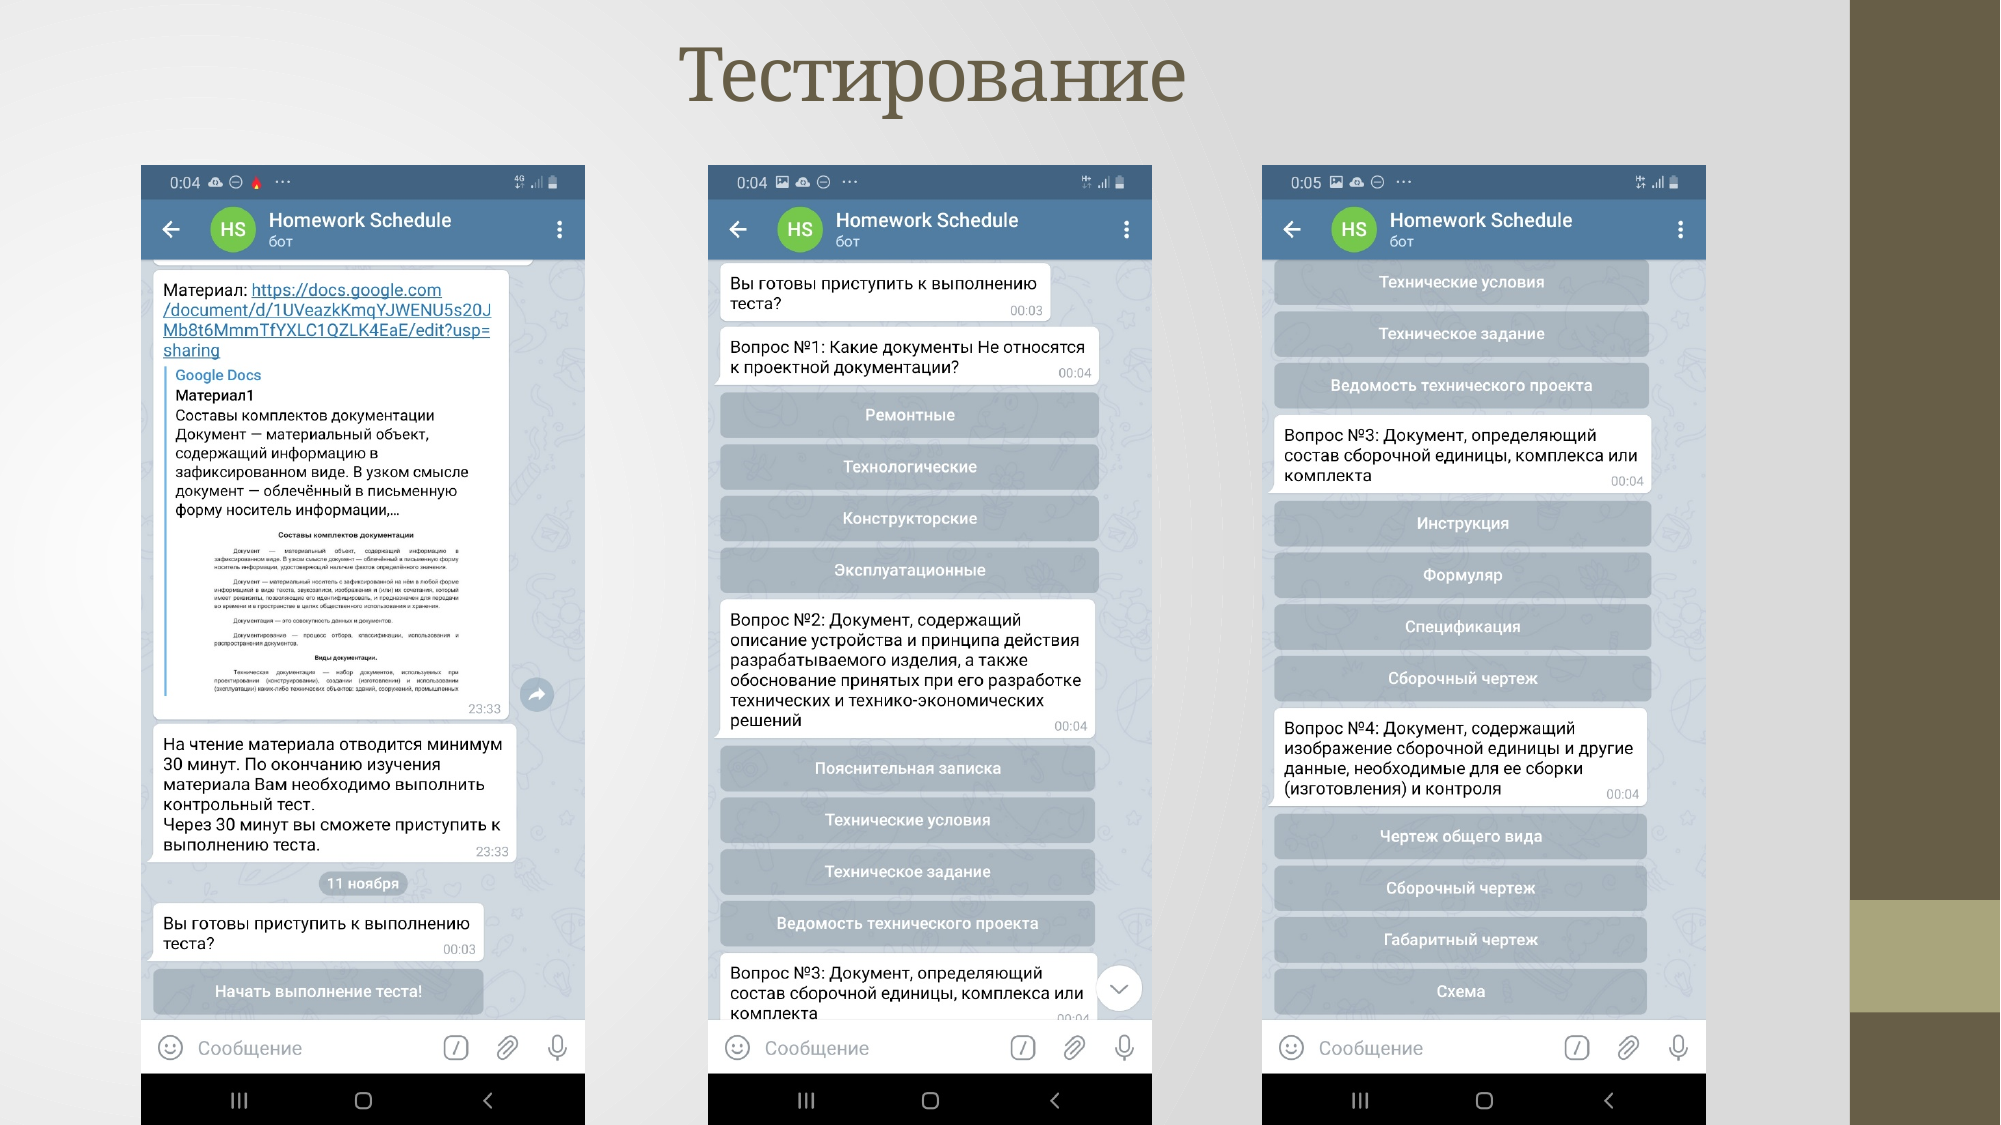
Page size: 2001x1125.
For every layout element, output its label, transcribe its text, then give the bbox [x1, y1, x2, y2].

picture [141, 164, 586, 1125]
picture [707, 164, 1152, 1125]
title Тестирование [99, 5, 1767, 138]
picture [1261, 164, 1706, 1125]
